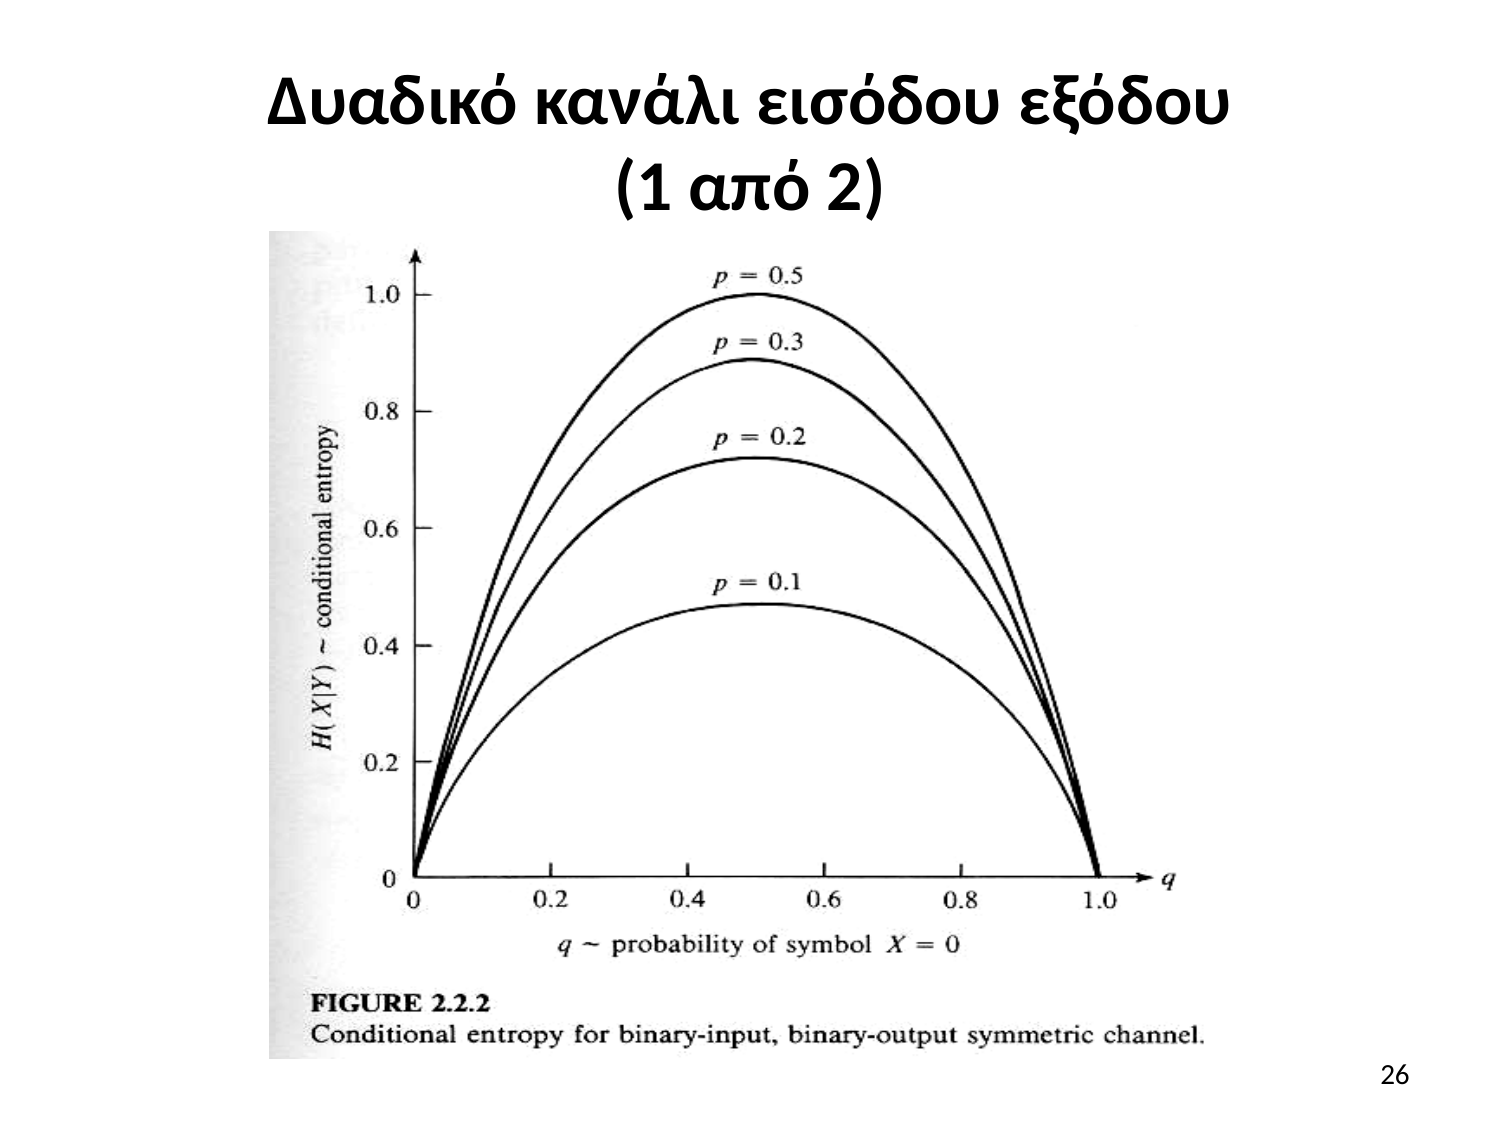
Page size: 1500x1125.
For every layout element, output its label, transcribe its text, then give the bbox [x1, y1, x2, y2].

slide_number 26 [1074, 1042, 1425, 1103]
picture [268, 231, 1223, 1059]
title Δυαδικό κανάλι εισόδου εξόδου (1 από 2) [75, 45, 1425, 233]
